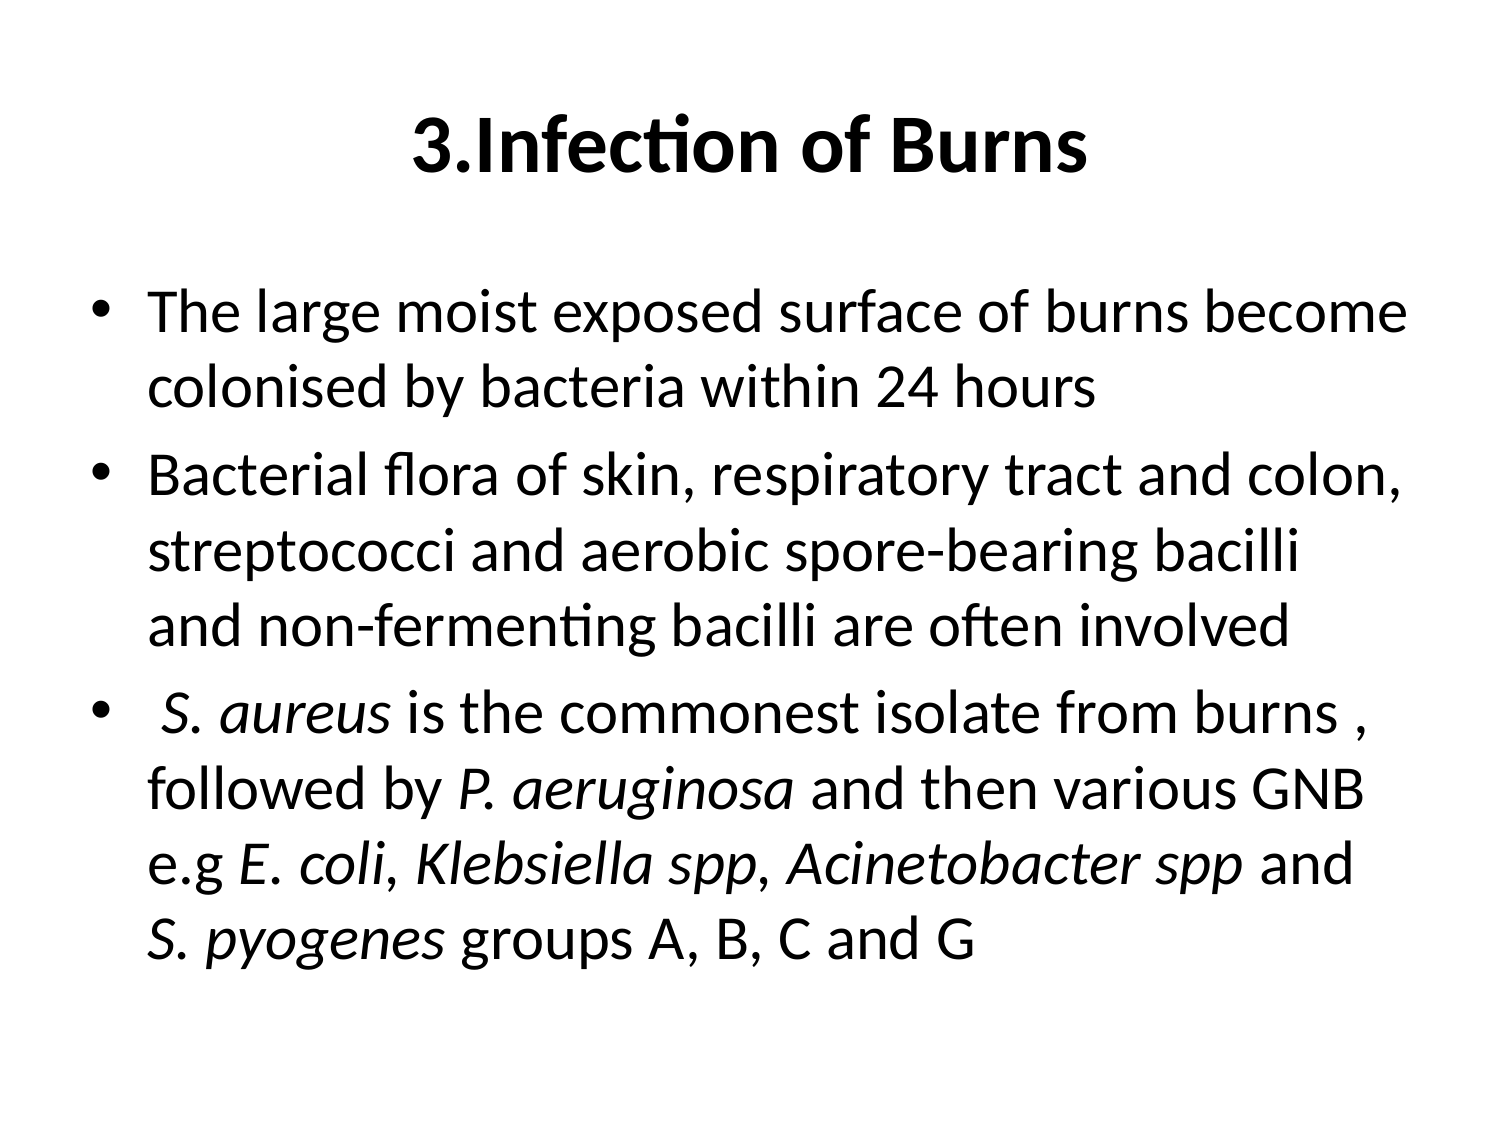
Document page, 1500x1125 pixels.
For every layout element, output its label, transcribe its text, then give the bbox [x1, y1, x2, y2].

list The large moist exposed surface of burns become colonised by bacteria within 24 hours Bacterial flora of skin, respiratory tract and colon, streptococci and aerobic spore-bearing bacilli and non-fermenting bacilli are often involved S. aureus is the commonest isolate from burns , followed by P. aeruginosa and then various GNB e.g E. coli, Klebsiella spp, Acinetobacter spp and S. pyogenes groups A, B, C and G [75, 262, 1425, 1005]
title 3.Infection of Burns [75, 45, 1425, 233]
